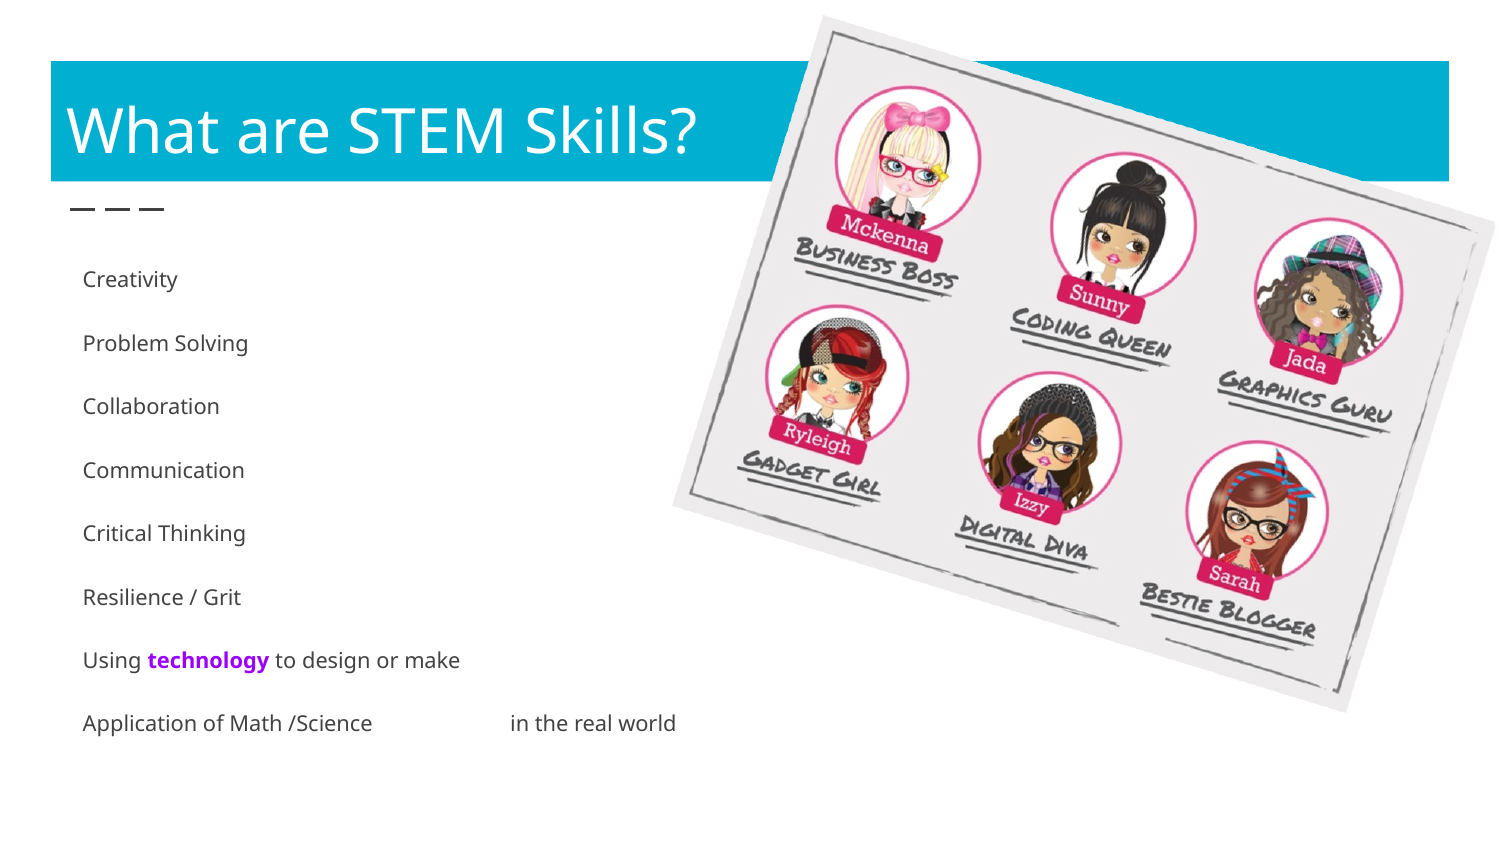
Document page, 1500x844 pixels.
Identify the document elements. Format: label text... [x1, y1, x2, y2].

picture [653, 15, 1496, 712]
list Creativity Problem Solving Collaboration Communication Critical Thinking Resilience / Grit Using technology to design or make Application of Math /Science in the real world [51, 153, 1137, 768]
title What are STEM Skills? [51, 61, 648, 153]
